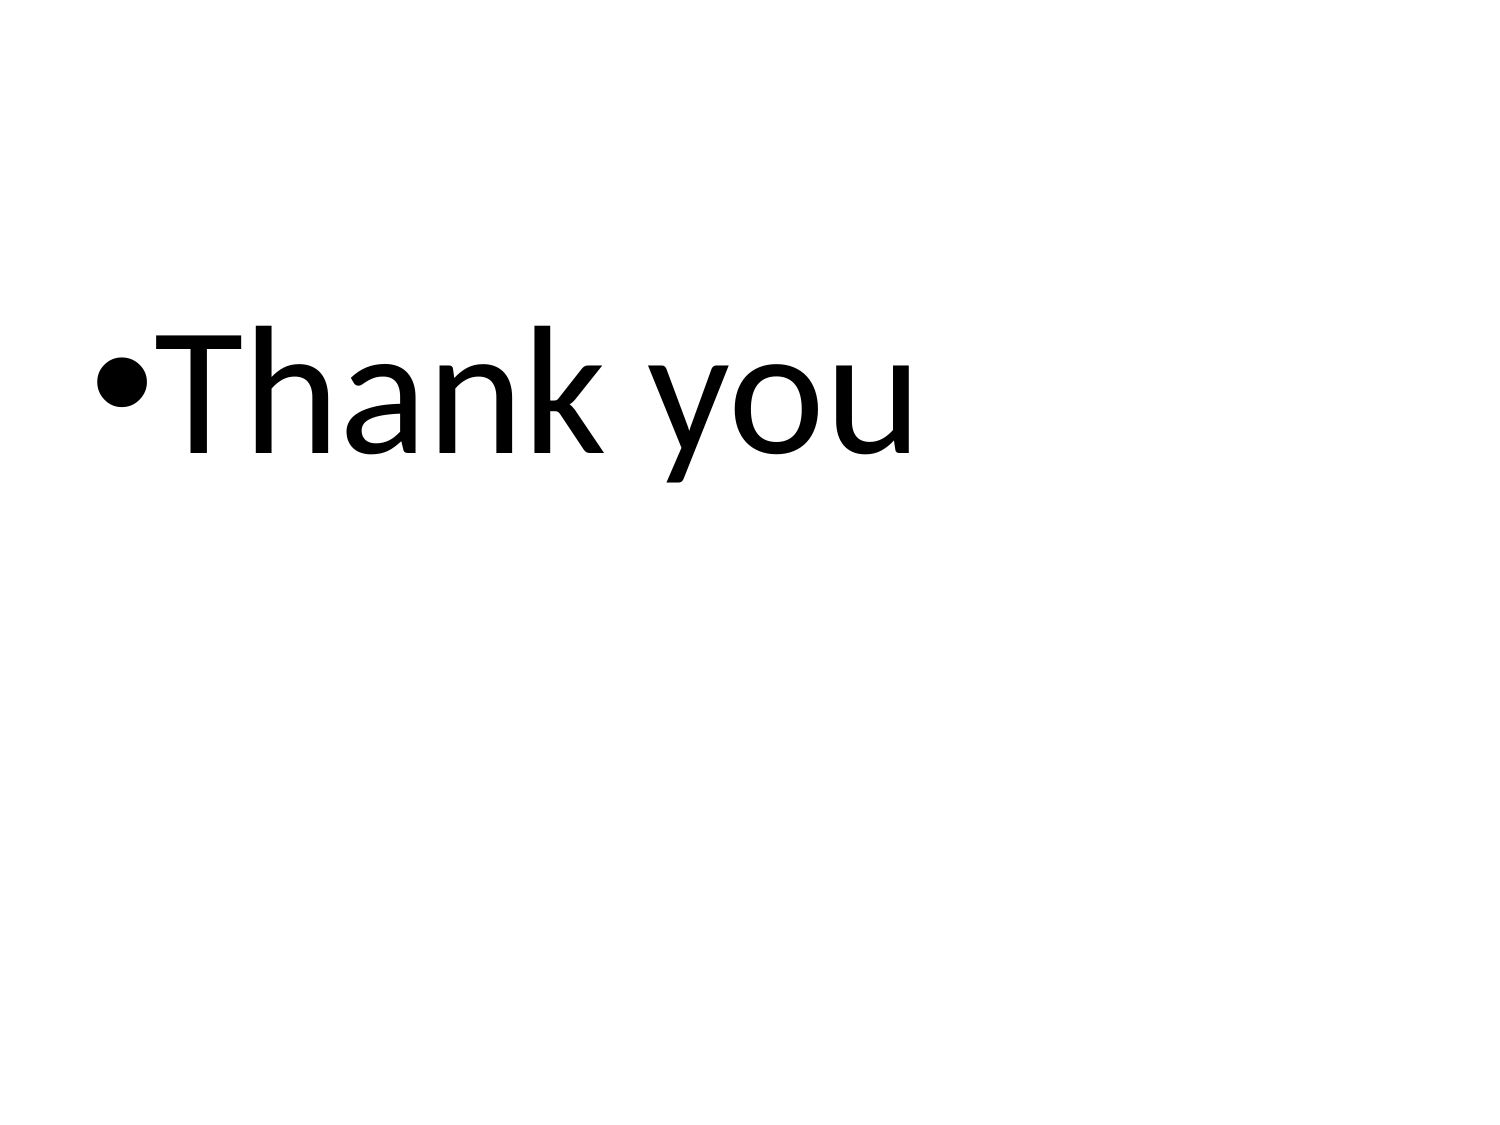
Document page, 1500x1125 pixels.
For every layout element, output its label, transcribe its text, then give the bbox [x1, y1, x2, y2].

list Thank you [75, 262, 1425, 1005]
